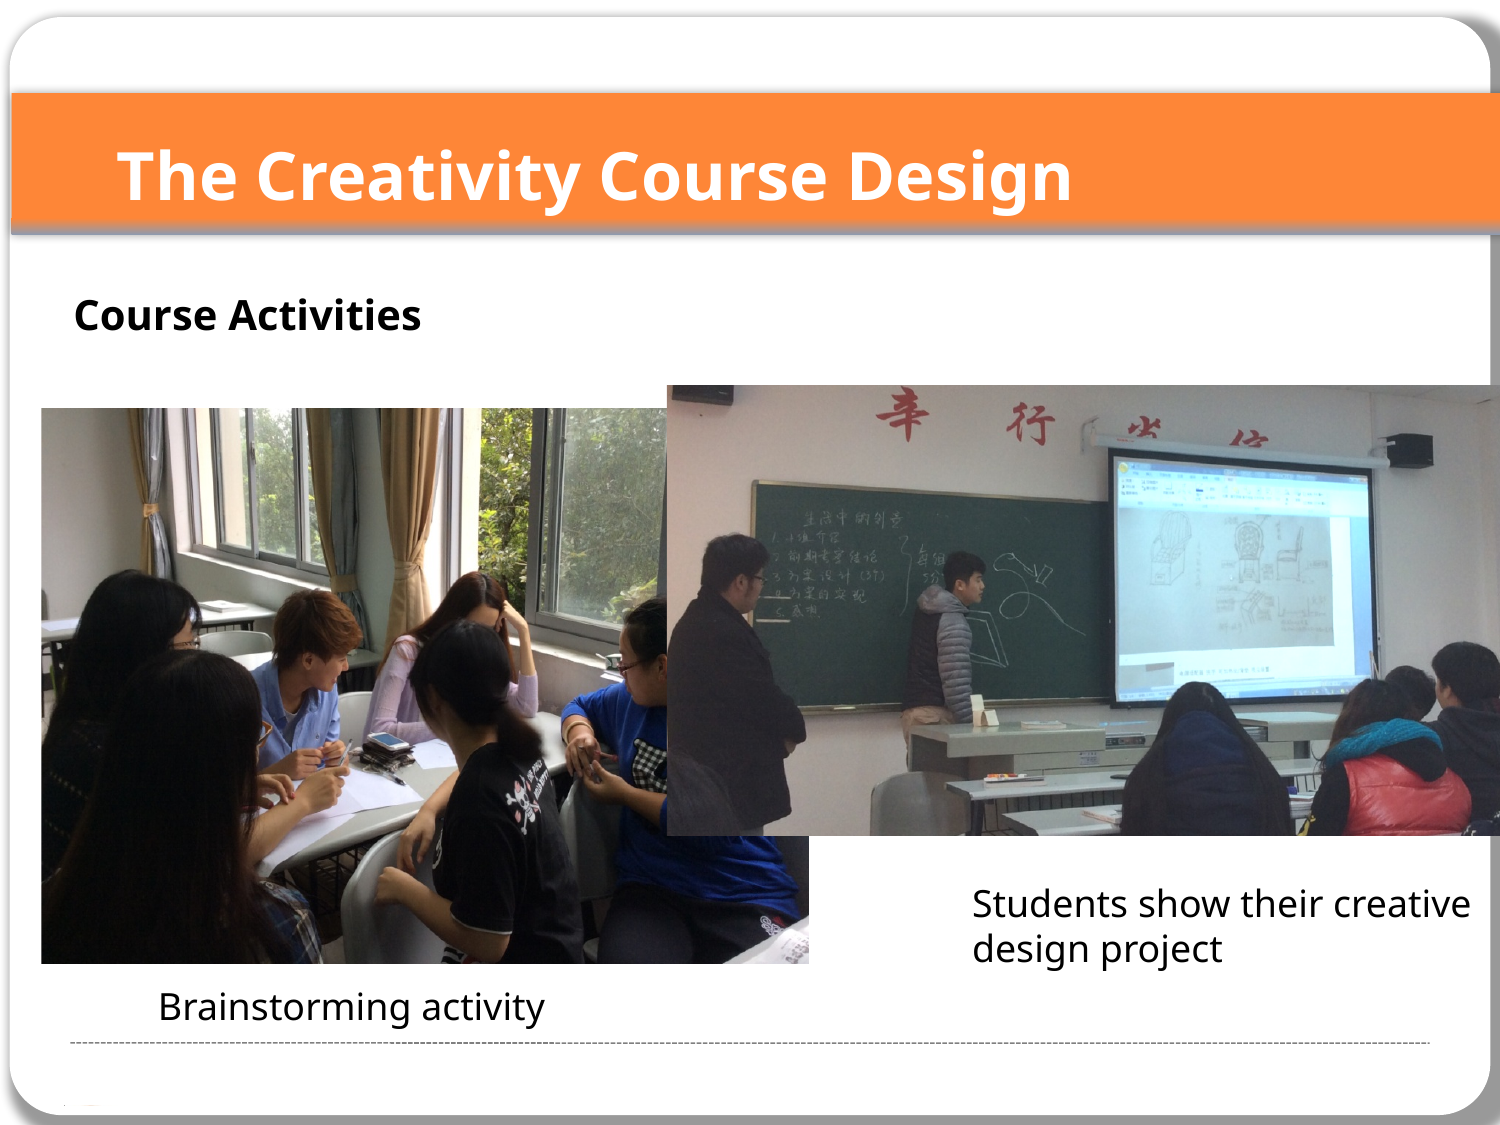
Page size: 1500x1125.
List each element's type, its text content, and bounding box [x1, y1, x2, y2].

text_box The Creativity Course Design [50, 126, 1091, 222]
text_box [666, 384, 1500, 992]
text_box Course Activities [58, 281, 1043, 346]
text_box [75, 219, 1376, 407]
text_box [75, 999, 1376, 1071]
text_box [10, 92, 1500, 236]
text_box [41, 408, 810, 1048]
